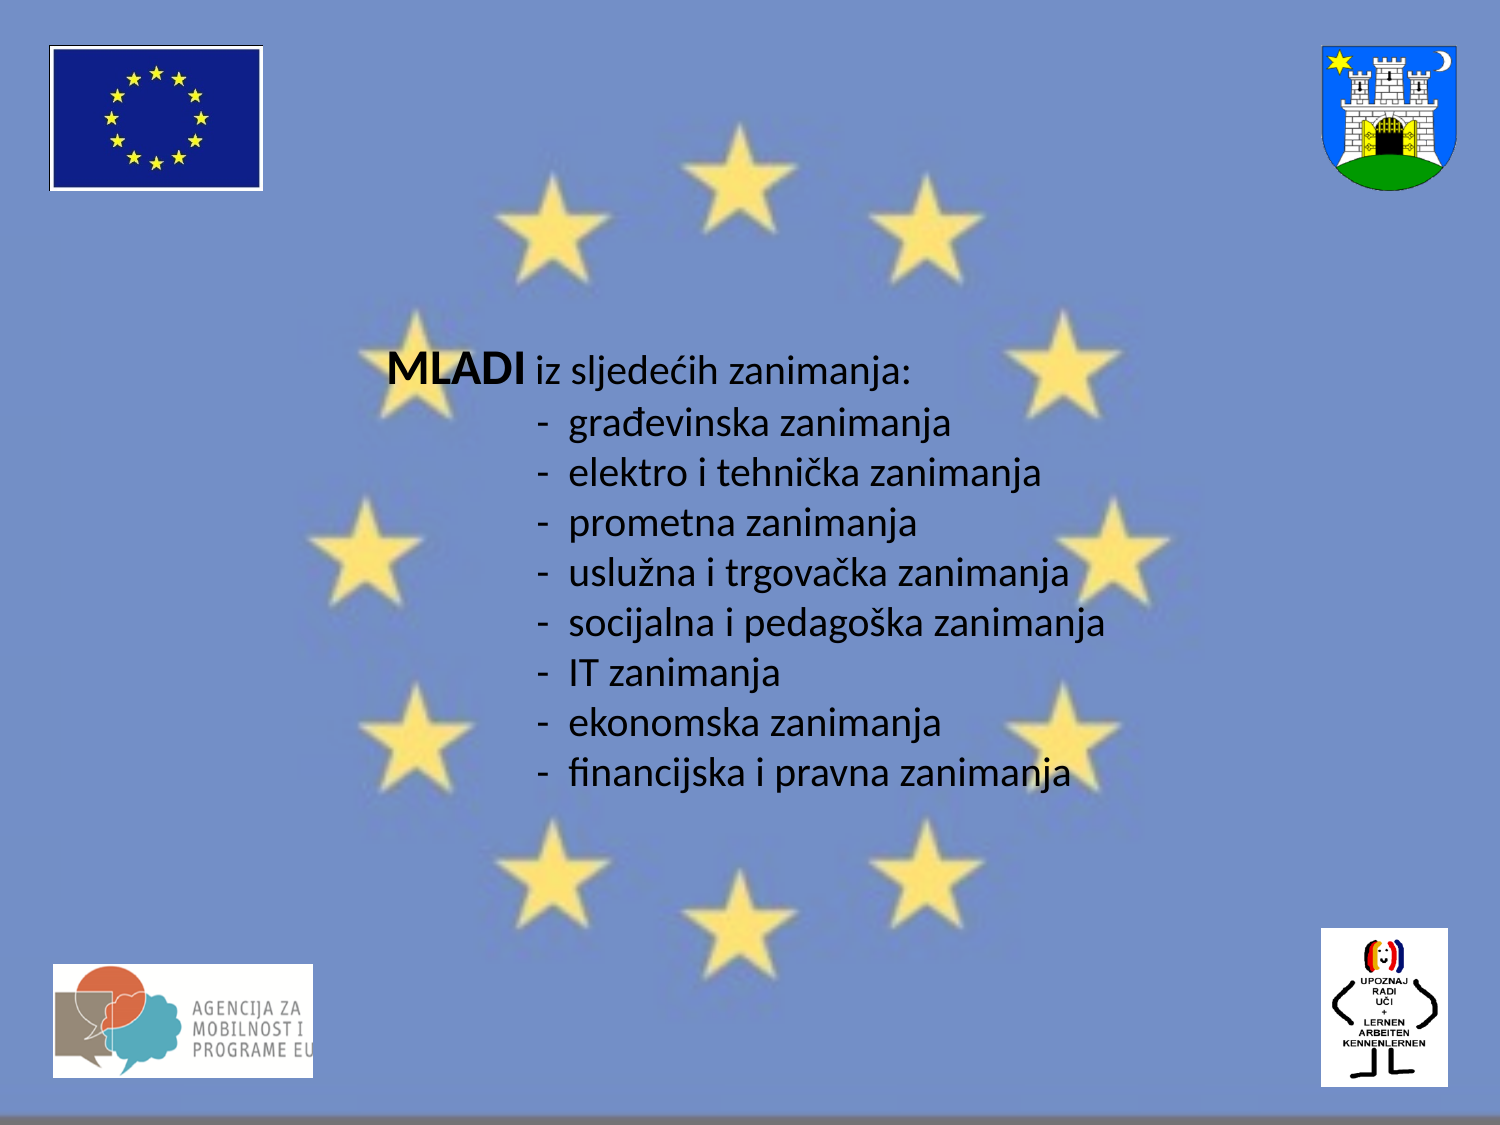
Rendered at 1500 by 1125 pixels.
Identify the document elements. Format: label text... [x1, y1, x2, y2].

text_box MLADI iz sljedećih zanimanja: - građevinska zanimanja - elektro i tehnička zanimanja - prometna zanimanja - uslužna i trgovačka zanimanja - socijalna i pedagoška zanimanja - IT zanimanja - ekonomska zanimanja - financijska i pravna zanimanja [371, 221, 1223, 802]
picture [1320, 928, 1448, 1087]
picture [52, 963, 314, 1078]
picture [1320, 45, 1457, 191]
picture [49, 45, 263, 191]
